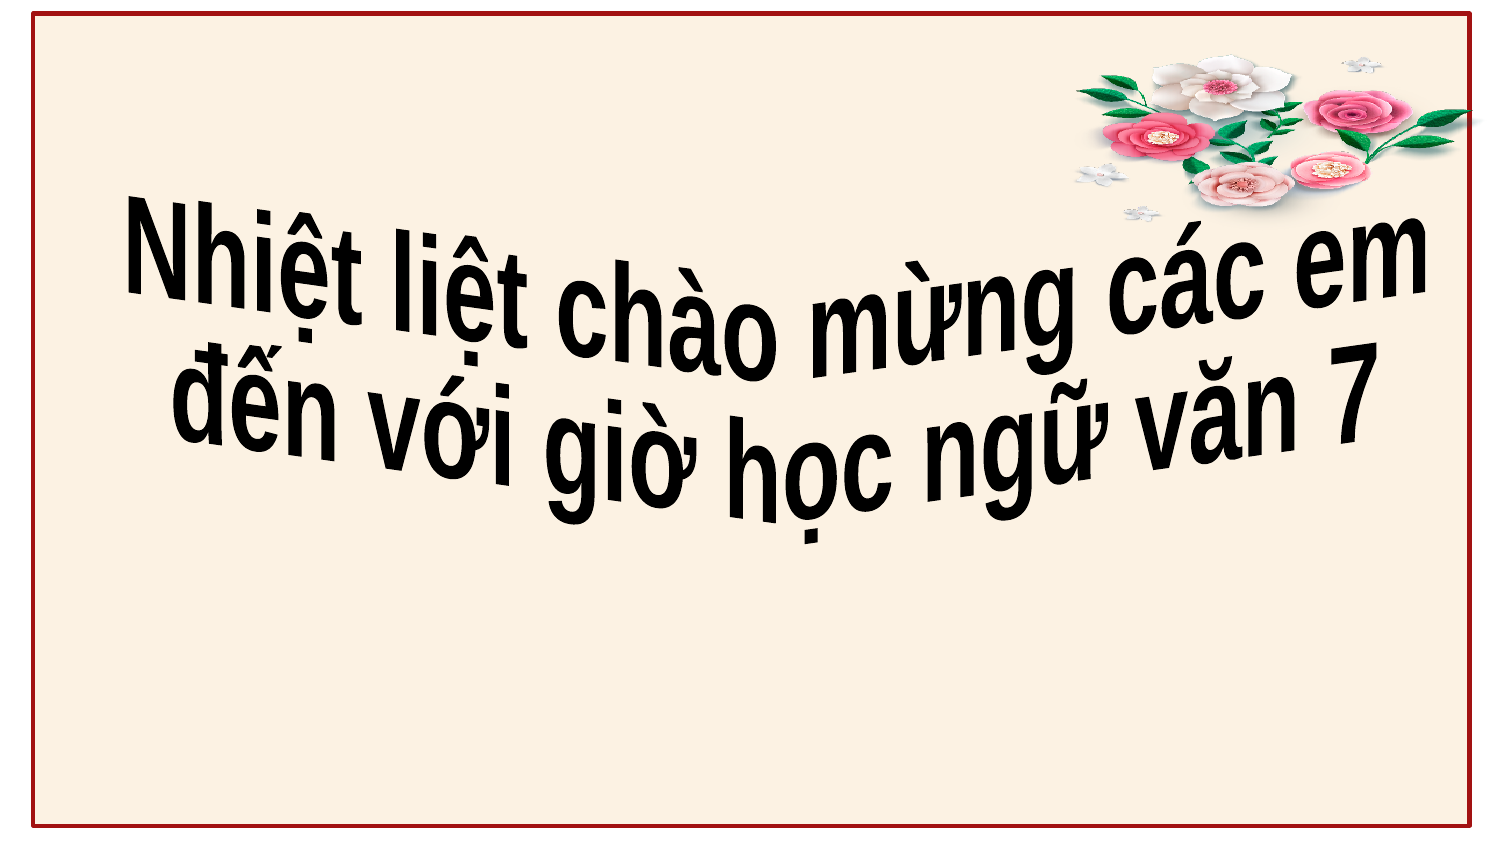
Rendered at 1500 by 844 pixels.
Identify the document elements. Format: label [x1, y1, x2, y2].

picture [1049, 37, 1500, 237]
text_box [31, 11, 1472, 828]
